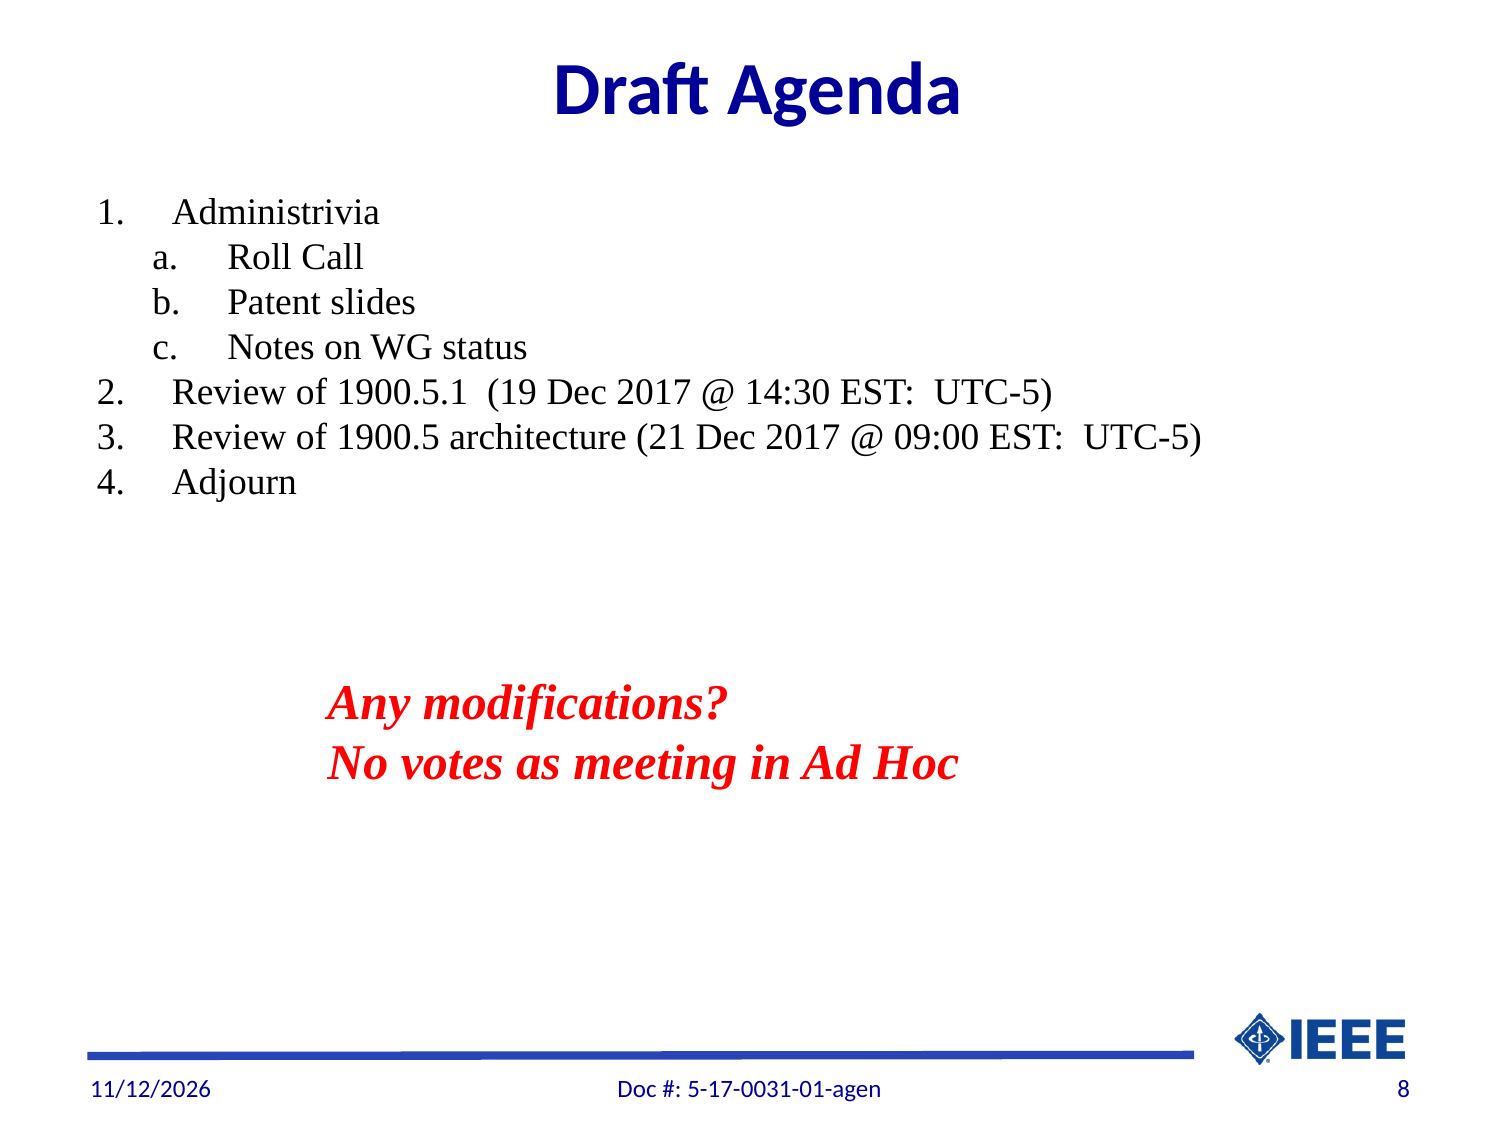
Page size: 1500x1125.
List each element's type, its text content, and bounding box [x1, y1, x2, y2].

title Draft Agenda [112, 6, 1388, 163]
picture [1231, 1011, 1406, 1057]
footer Doc #: 5-17-0031-01-agen [512, 1057, 988, 1118]
slide_number 8 [1074, 1057, 1425, 1118]
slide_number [75, 1057, 425, 1118]
text_box Administrivia Roll Call Patent slides Notes on WG status Review of 1900.5.1 (19 Dec 2017 @ 14:30 EST: UTC-5) Review of 1900.5 architecture (21 Dec 2017 @ 09:00 EST: UTC-5) Adjourn [62, 179, 1438, 509]
text_box Any modifications? No votes as meeting in Ad Hoc [312, 662, 1025, 798]
